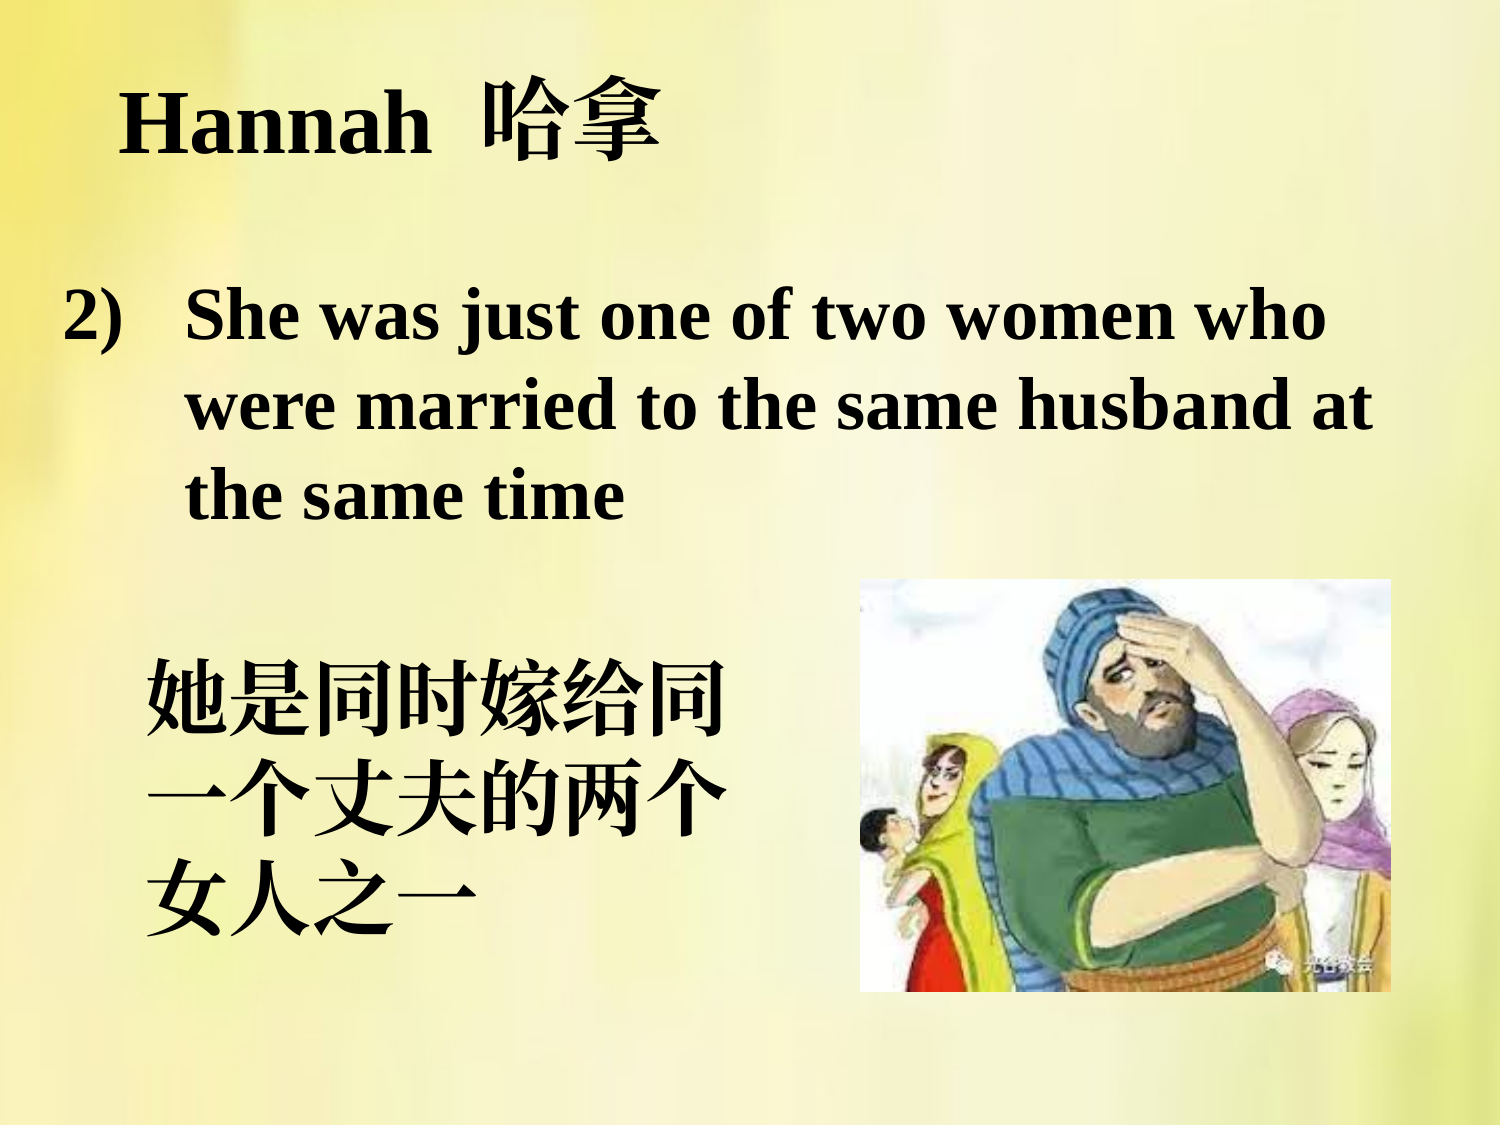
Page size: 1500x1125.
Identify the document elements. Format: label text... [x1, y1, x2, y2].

text_box She was just one of two women who were married to the same husband at the same time [47, 257, 1485, 543]
picture [0, 0, 1500, 1125]
text_box 她是同时嫁给同一个丈夫的两个女人之一 [131, 638, 814, 954]
text_box Hannah 哈拿 [103, 55, 1403, 192]
